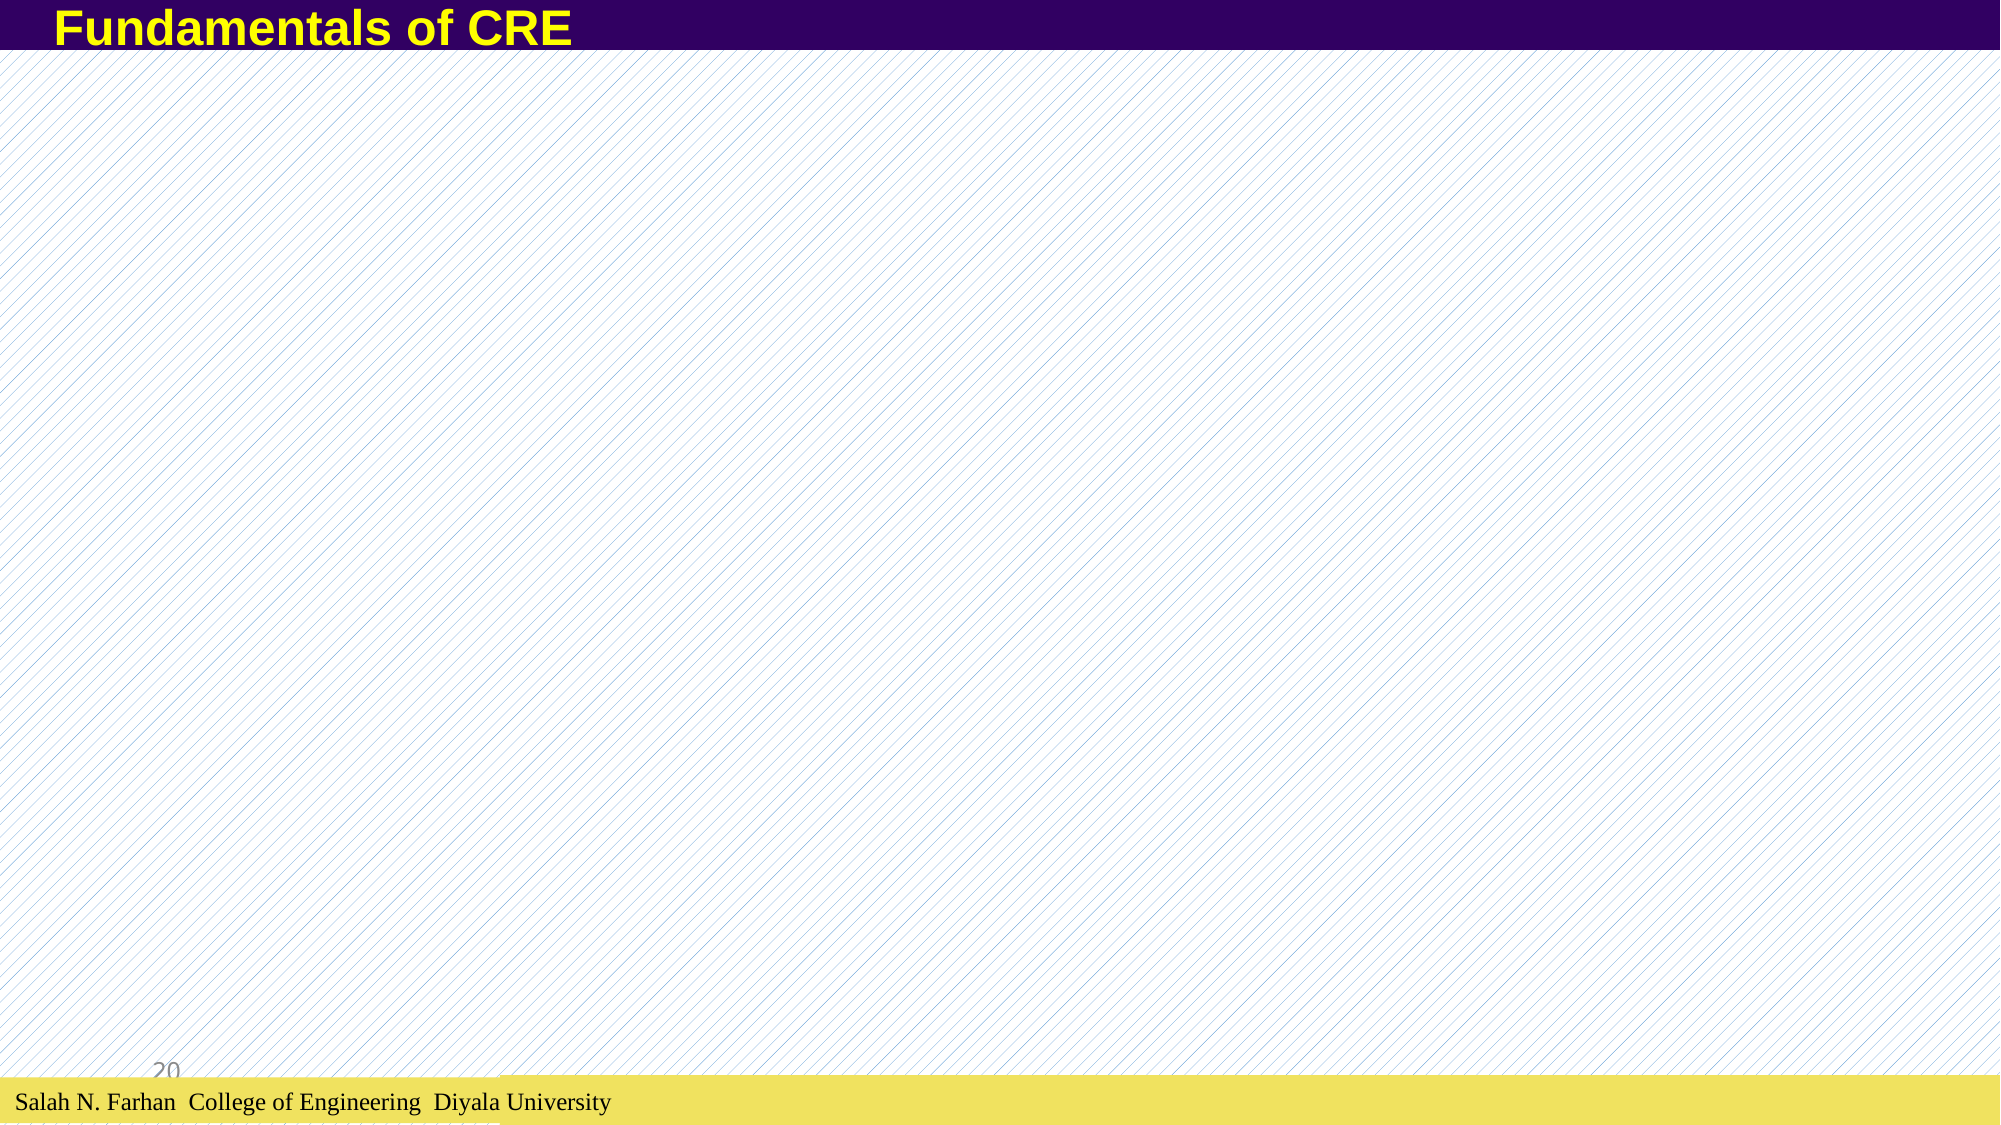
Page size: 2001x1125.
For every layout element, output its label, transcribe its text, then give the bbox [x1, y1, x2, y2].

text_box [0, 1075, 2000, 1125]
slide_number 20 [137, 1042, 588, 1075]
text_box Fundamentals of CRE [0, 0, 2000, 50]
